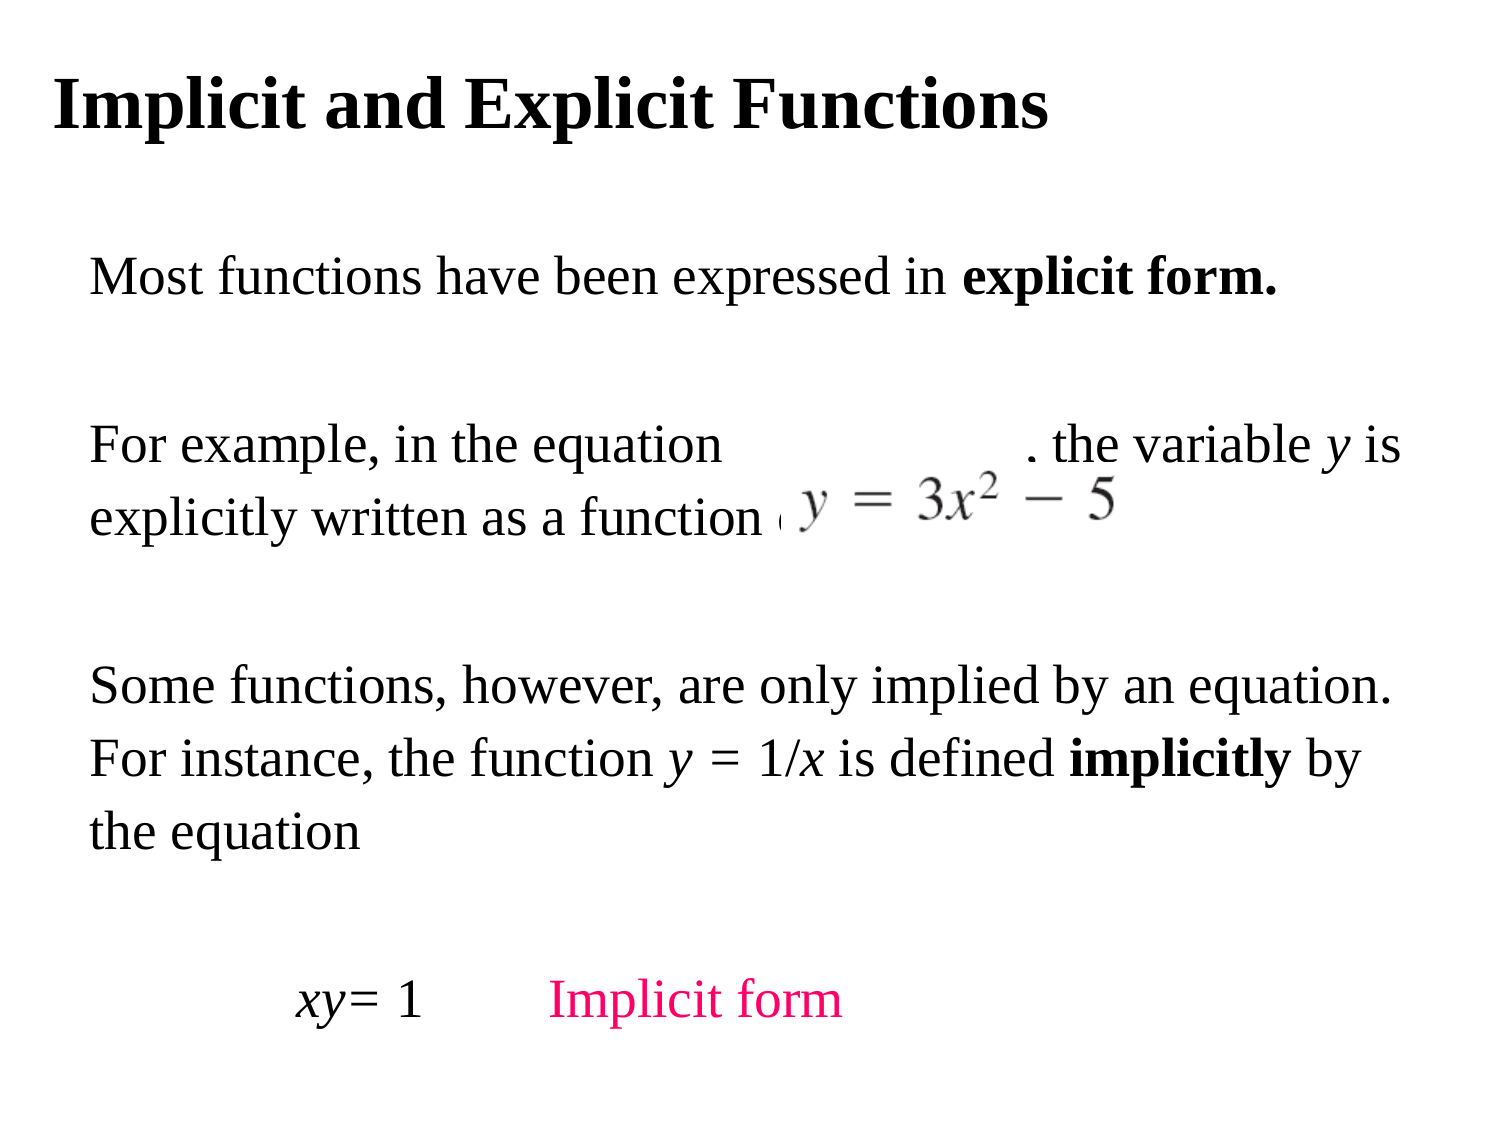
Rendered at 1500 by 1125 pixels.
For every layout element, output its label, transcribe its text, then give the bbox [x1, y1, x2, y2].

list Most functions have been expressed in explicit form. For example, in the equation , the variable y is explicitly written as a function of x. Some functions, however, are only implied by an equation. For instance, the function y = 1/x is defined implicitly by the equation xy= 1 Implicit form [74, 224, 1425, 1087]
title Implicit and Explicit Functions [37, 24, 1388, 173]
picture [781, 462, 1126, 540]
